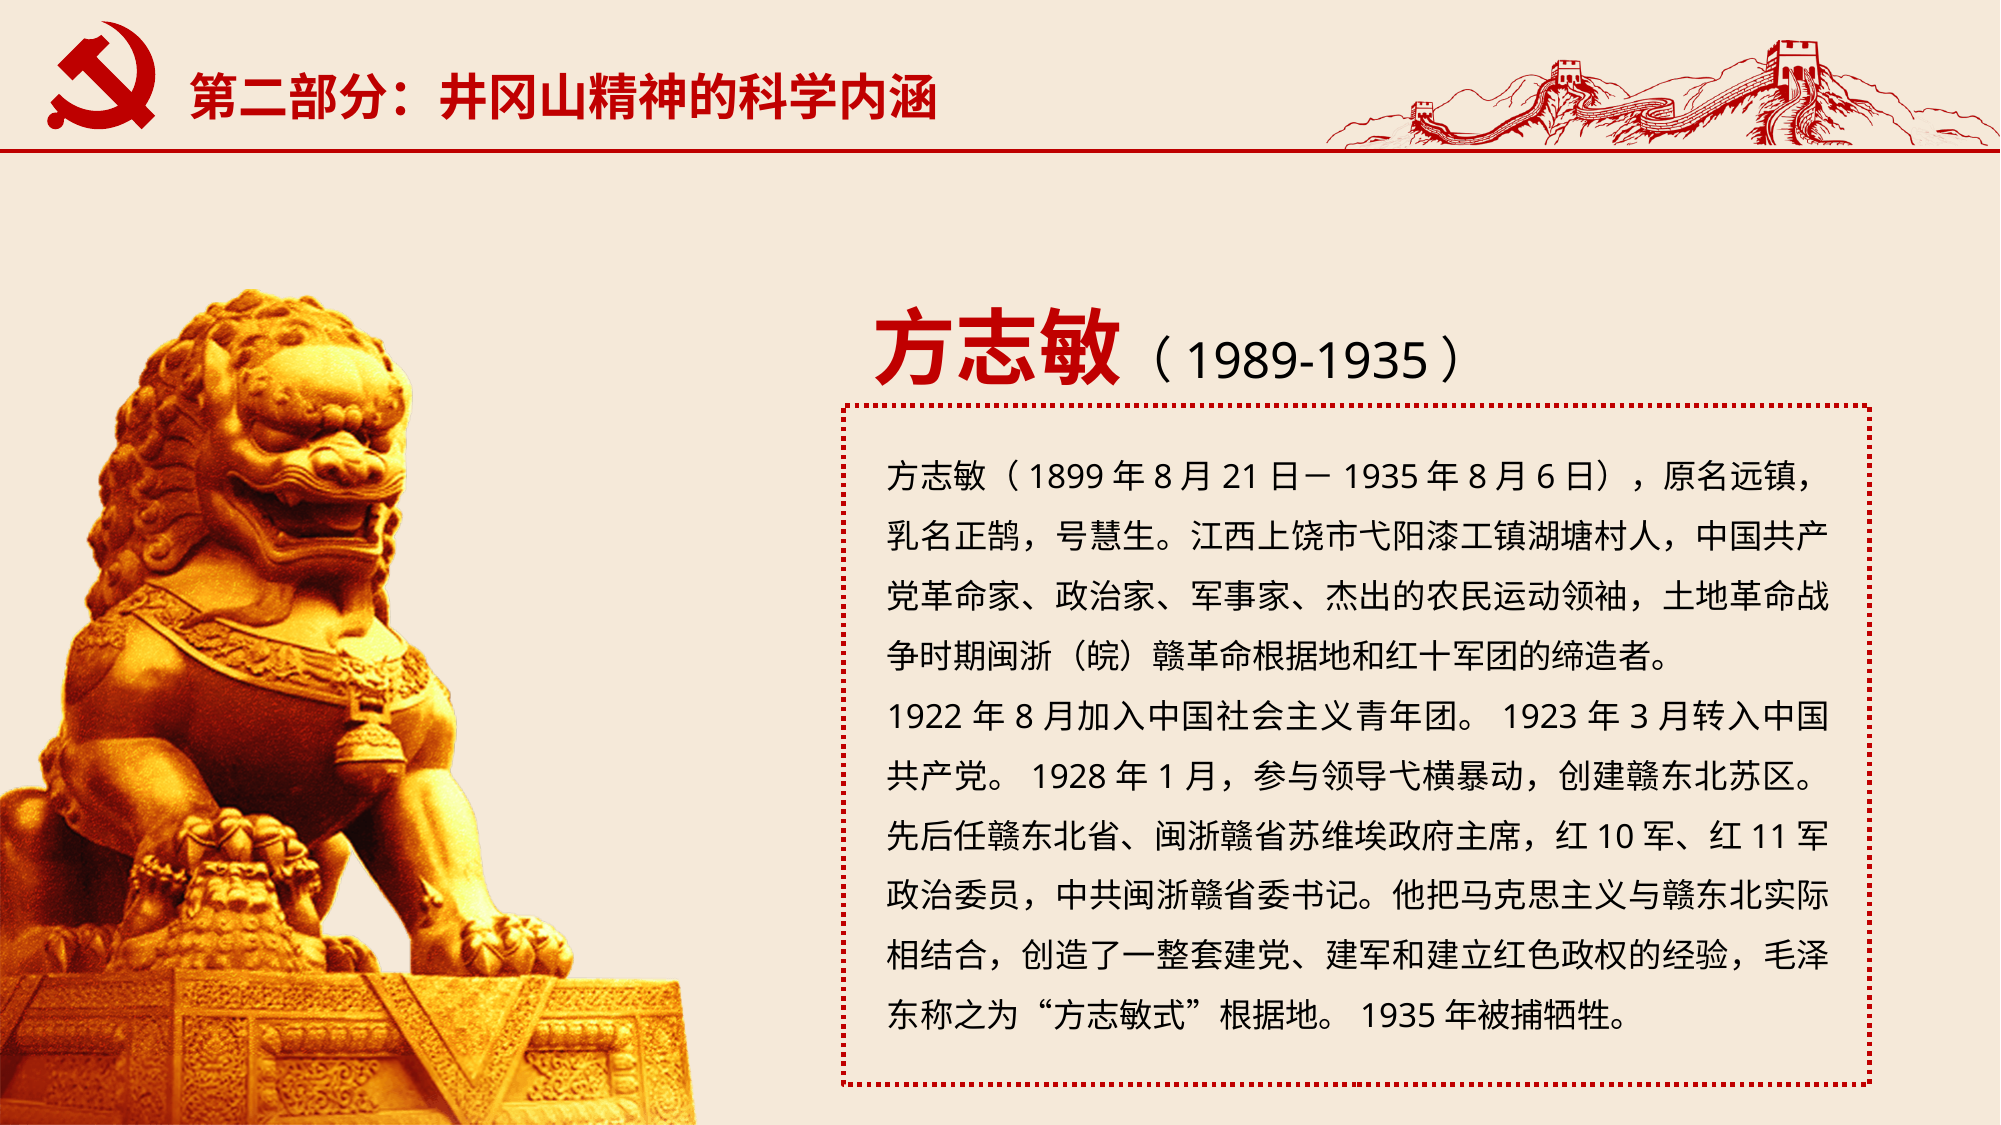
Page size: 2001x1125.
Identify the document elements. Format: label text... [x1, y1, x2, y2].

text_box 第二部分：井冈山精神的科学内涵 [173, 57, 1038, 133]
text_box 方志敏（1989-1935） [698, 237, 1666, 403]
text_box [843, 405, 1870, 1085]
picture [0, 289, 699, 1125]
picture [1326, 40, 2000, 151]
text_box 方志敏（1899年8月21日－1935年8月6日），原名远镇，乳名正鹄，号慧生。江西上饶市弋阳漆工镇湖塘村人，中国共产党革命家、政治家、军事家、杰出的农民运动领袖，土地革命战争时期闽浙（皖）赣革命根据地和红十军团的缔造者。 1922年8月加入中国社会主义青年团。1923年3月转入中国共产党。1928年1月，参与领导弋横暴动，创建赣东北苏区。先后任赣东北省、闽浙赣省苏维埃政府主席，红10军、红11军政治委员，中共闽浙赣省委书记。他把马克思主义与赣东北实际相结合，创造了一整套建党、建军和建立红色政权的经验，毛泽东称之为“方志敏式”根据地。1935年被捕牺牲。 [872, 428, 1845, 1042]
text_box [47, 21, 156, 130]
